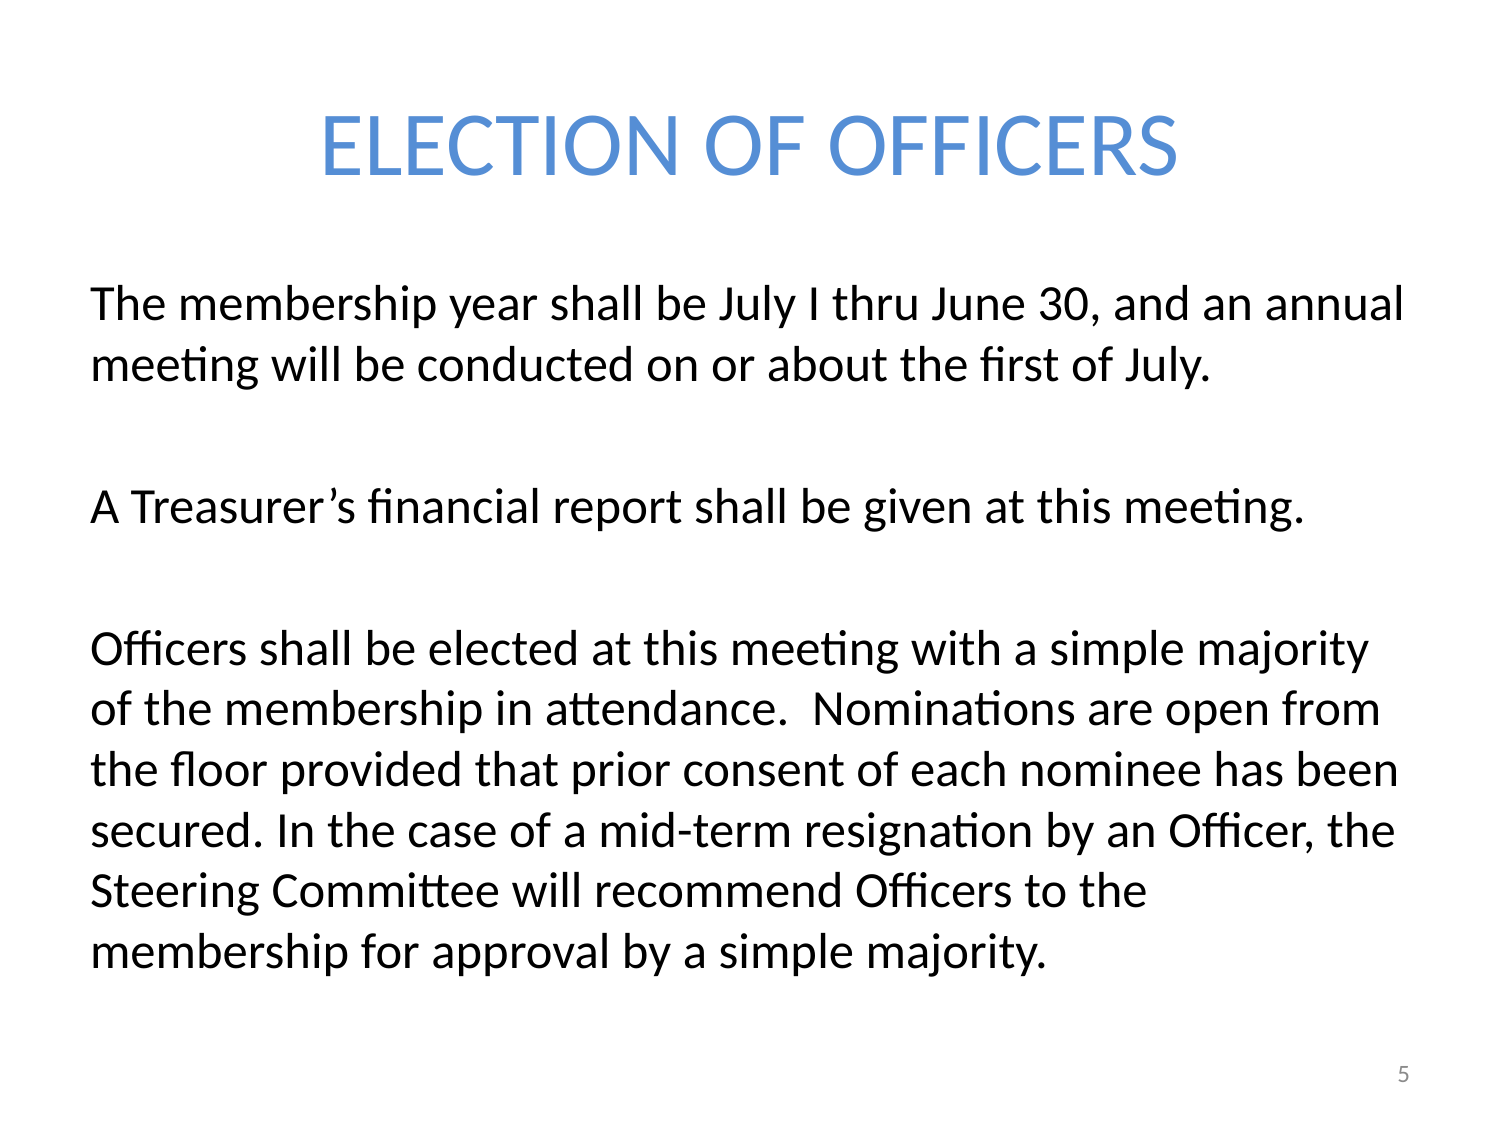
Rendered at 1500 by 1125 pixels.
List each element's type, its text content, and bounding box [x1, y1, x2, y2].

slide_number 5 [1074, 1042, 1425, 1103]
list The membership year shall be July I thru June 30, and an annual meeting will be conducted on or about the first of July. A Treasurer’s financial report shall be given at this meeting. Officers shall be elected at this meeting with a simple majority of the membership in attendance. Nominations are open from the floor provided that prior consent of each nominee has been secured. In the case of a mid-term resignation by an Officer, the Steering Committee will recommend Officers to the membership for approval by a simple majority. [75, 262, 1425, 1005]
title ELECTION OF OFFICERS [75, 45, 1425, 233]
